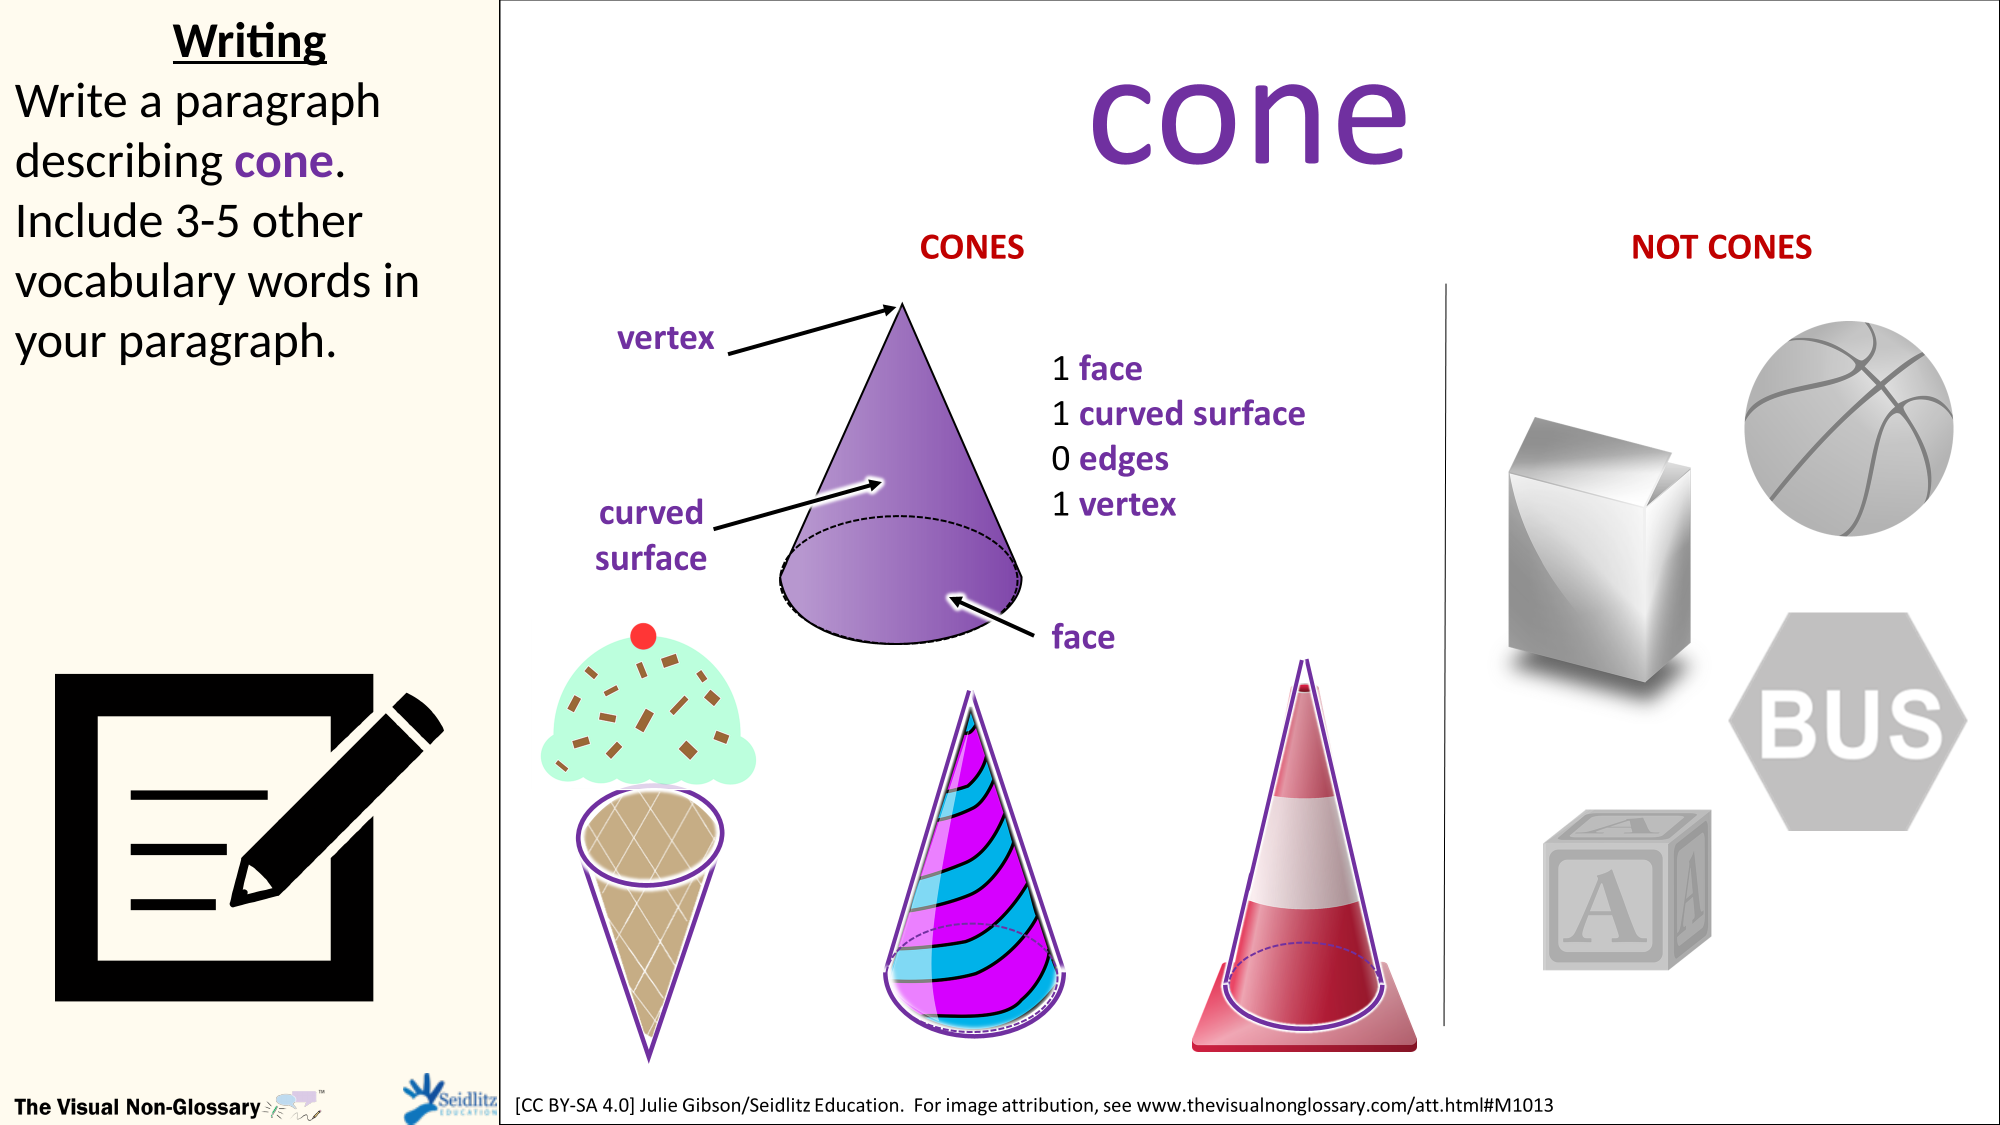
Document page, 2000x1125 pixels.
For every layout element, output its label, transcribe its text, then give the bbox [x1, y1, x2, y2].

text_box Writing [157, 0, 342, 59]
picture [499, 0, 2000, 1125]
picture [55, 643, 445, 1033]
picture [0, 1084, 328, 1125]
text_box Write a paragraph describing cone. Include 3-5 other vocabulary words in your paragraph. [0, 59, 494, 375]
picture [403, 1073, 497, 1125]
